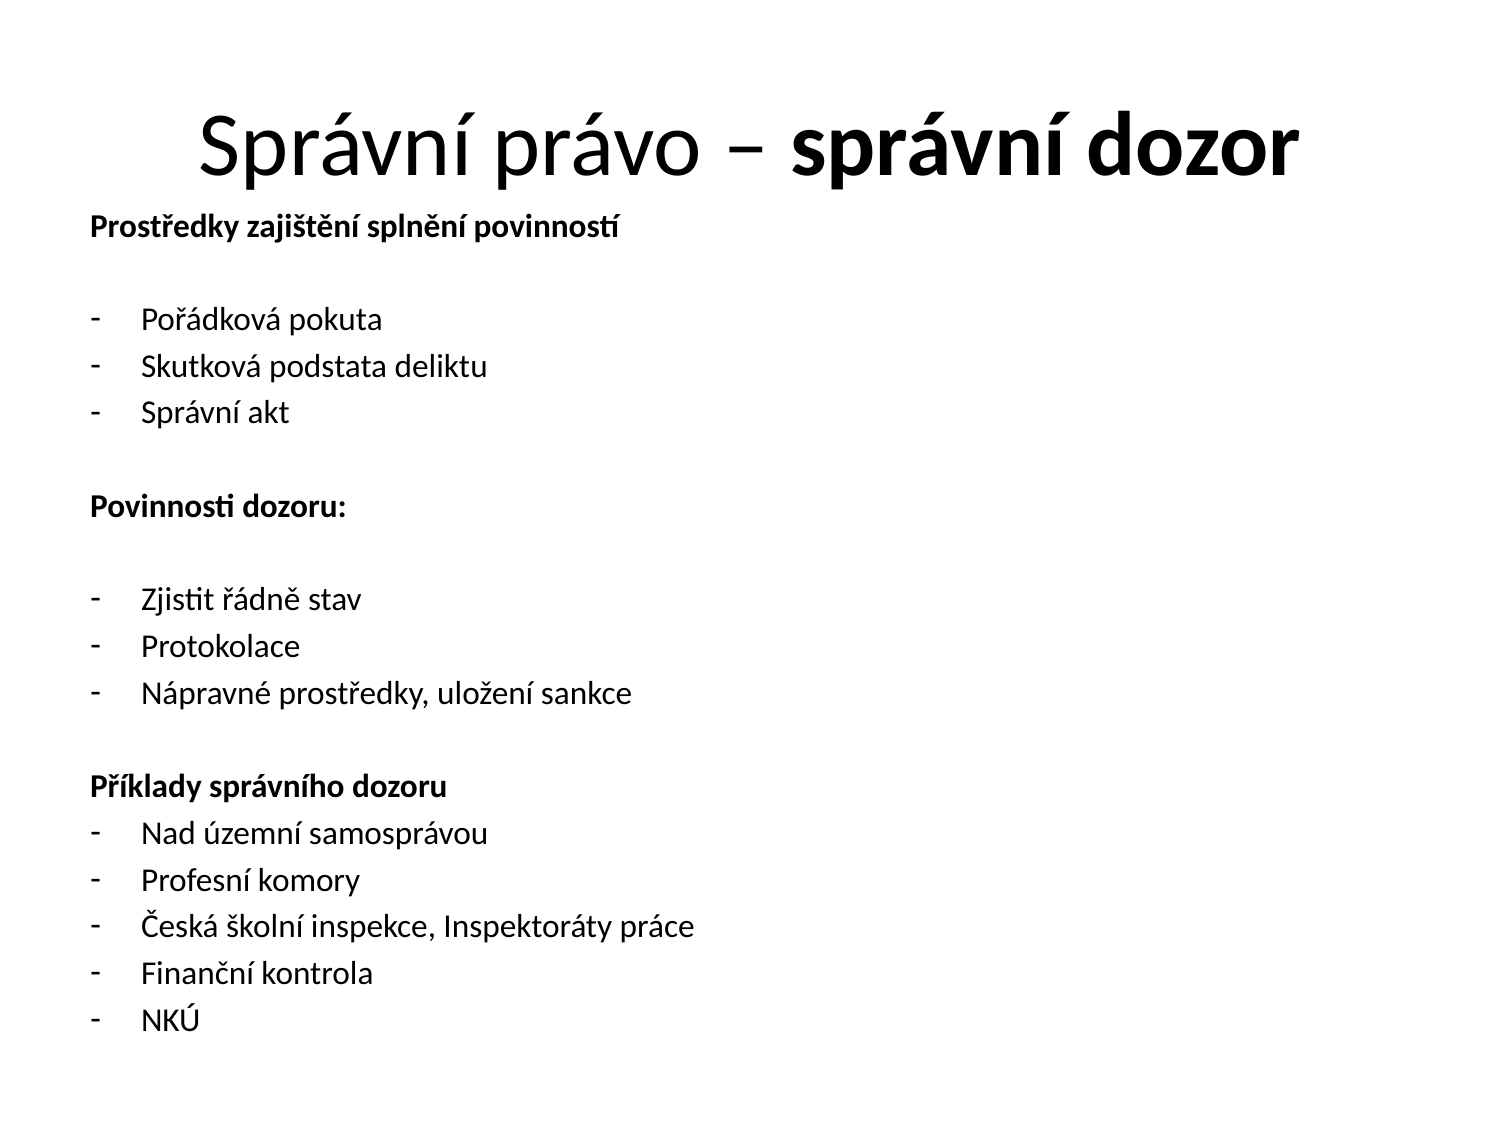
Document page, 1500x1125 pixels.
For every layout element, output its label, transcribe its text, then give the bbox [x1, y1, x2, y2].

title Správní právo – správní dozor [75, 45, 1425, 196]
list Prostředky zajištění splnění povinností Pořádková pokuta Skutková podstata deliktu Správní akt Povinnosti dozoru: Zjistit řádně stav Protokolace Nápravné prostředky, uložení sankce Příklady správního dozoru Nad územní samosprávou Profesní komory Česká školní inspekce, Inspektoráty práce Finanční kontrola NKÚ [75, 196, 1425, 1047]
